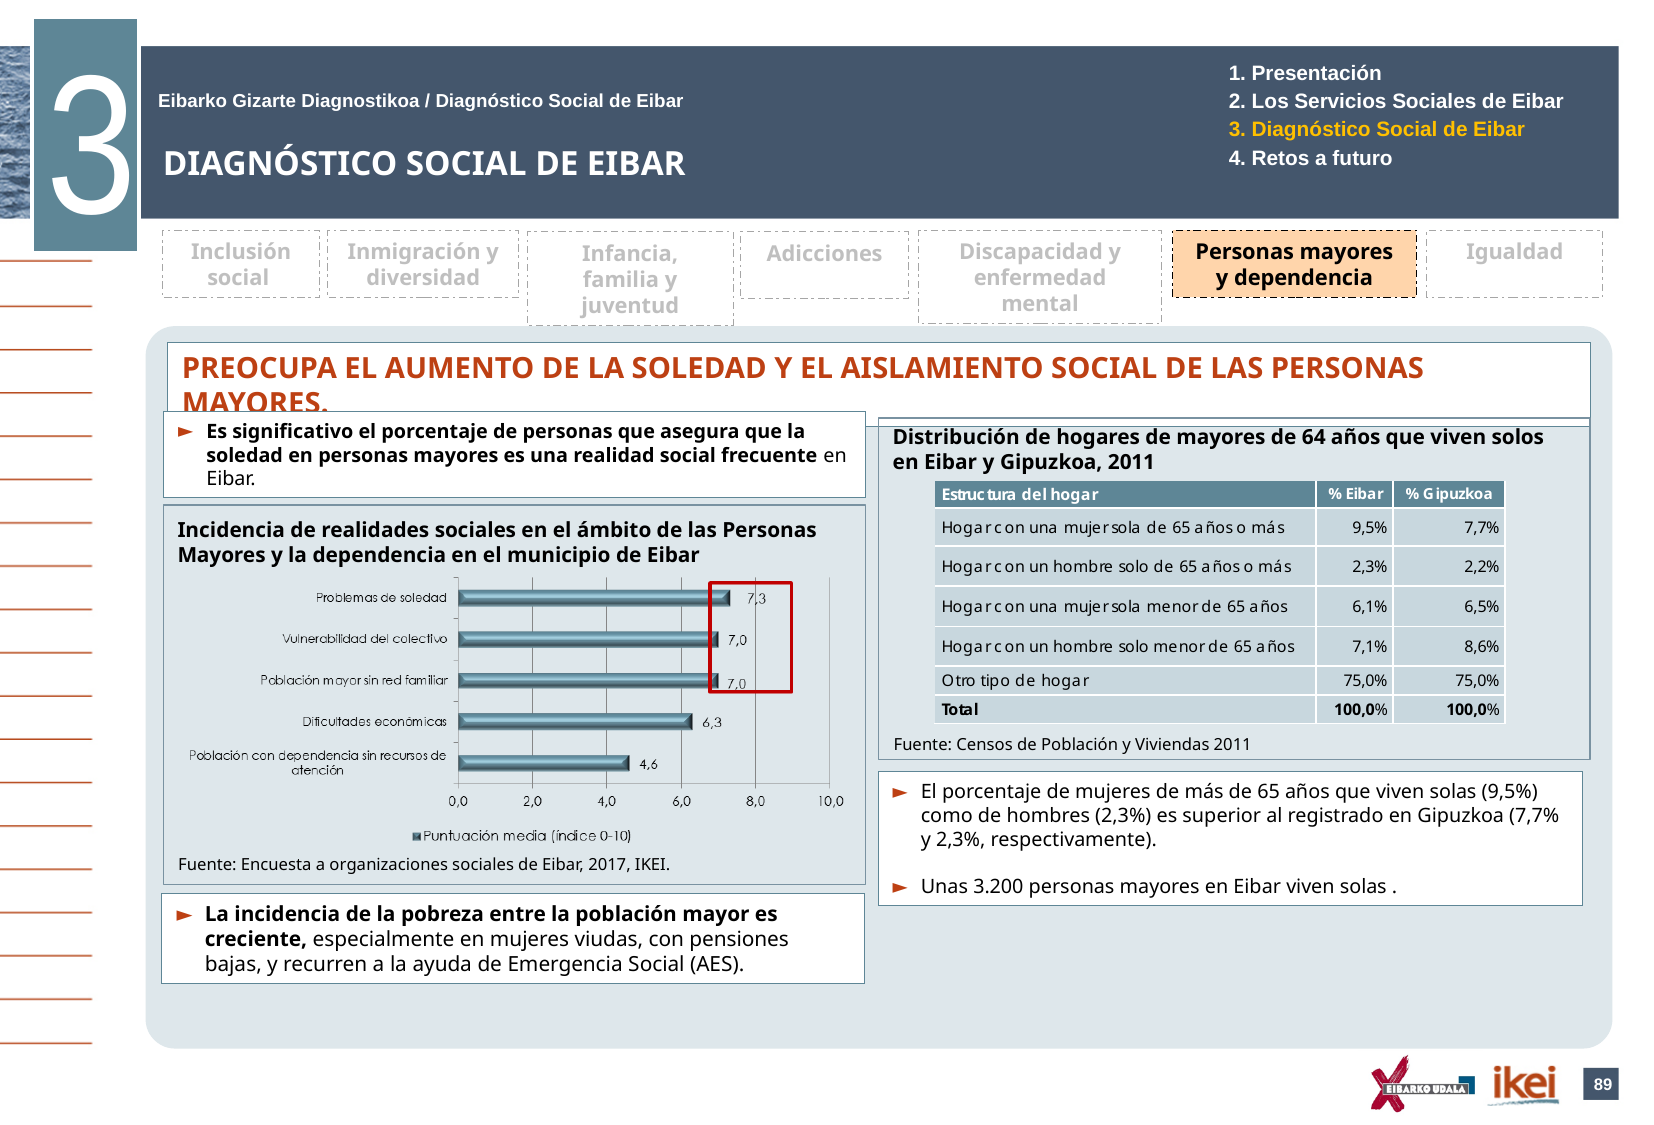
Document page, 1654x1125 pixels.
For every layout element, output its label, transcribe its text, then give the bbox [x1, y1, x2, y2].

text_box PREOCUPA EL AUMENTO DE LA SOLEDAD Y EL AISLAMIENTO SOCIAL DE LAS PERSONAS MAYORES. [167, 342, 1591, 427]
text_box 3 [30, 14, 141, 255]
slide_number 89 [1566, 1066, 1627, 1102]
text_box Discapacidad y enfermedad mental [918, 230, 1162, 324]
text_box El porcentaje de mujeres de más de 65 años que viven solas (9,5%) como de hombres (2,3%) es superior al registrado en Gipuzkoa (7,7% y 2,3%, respectivamente). Unas 3.200 personas mayores en Eibar viven solas . [878, 771, 1583, 906]
text_box DIAGNÓSTICO SOCIAL DE EIBAR [141, 135, 1267, 190]
text_box [143, 324, 1615, 1051]
text_box Inclusión social [162, 230, 320, 298]
text_box Personas mayores y dependencia [1172, 230, 1417, 298]
text_box La incidencia de la pobreza entre la población mayor es creciente, especialmente en mujeres viudas, con pensiones bajas, y recurren a la ayuda de Emergencia Social (AES). [161, 893, 865, 984]
text_box [878, 418, 1591, 760]
text_box Inmigración y diversidad [327, 230, 519, 298]
text_box Fuente: Encuesta a organizaciones sociales de Eibar, 2017, IKEI. [163, 885, 865, 893]
text_box [163, 505, 866, 885]
text_box Infancia, familia y juventud [527, 231, 734, 326]
text_box Igualdad [1426, 230, 1603, 298]
text_box 1. Presentación 2. Los Servicios Sociales de Eibar 3. Diagnóstico Social de Eibar 4. Retos a futuro [1213, 52, 1591, 177]
text_box Adicciones [740, 231, 909, 299]
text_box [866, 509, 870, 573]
text_box Es significativo el porcentaje de personas que asegura que la soledad en personas mayores es una realidad social frecuente en Eibar. [163, 411, 866, 498]
text_box Fuente: Censos de Población y Viviendas 2011 [878, 760, 1580, 771]
picture [0, 0, 1654, 1125]
